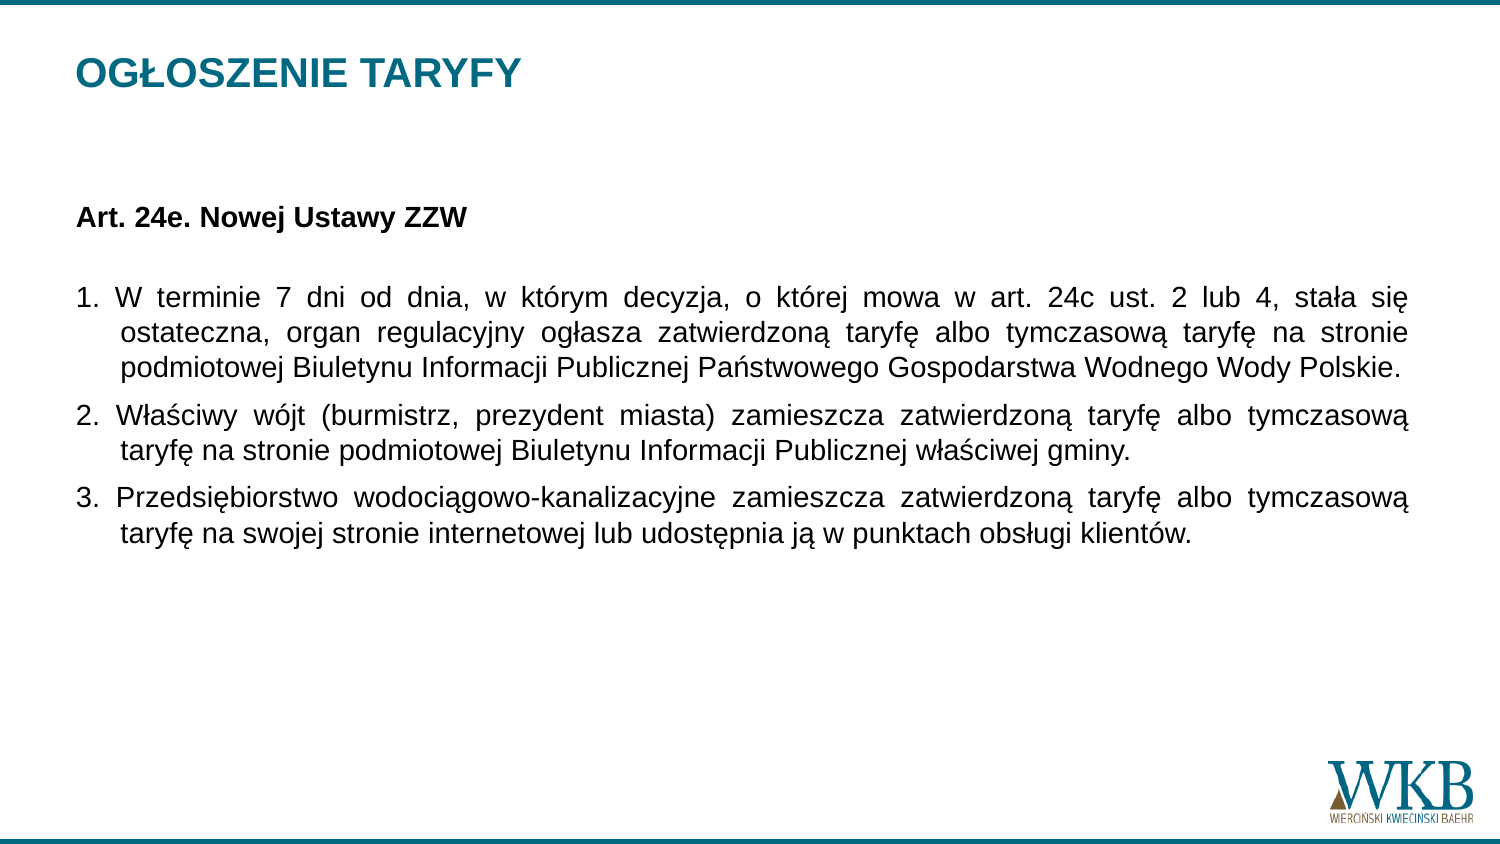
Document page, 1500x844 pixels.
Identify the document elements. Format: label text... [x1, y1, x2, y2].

picture [1370, 761, 1389, 796]
picture [1450, 786, 1466, 807]
picture [1417, 761, 1443, 806]
picture [1408, 761, 1425, 784]
picture [1341, 761, 1361, 797]
picture [1328, 764, 1473, 823]
picture [1450, 764, 1464, 782]
title OGŁOSZENIE TARYFY [75, 45, 1412, 151]
list Art. 24e. Nowej Ustawy ZZW 1. W terminie 7 dni od dnia, w którym decyzja, o której mowa w art. 24c ust. 2 lub 4, stała się ostateczna, organ regulacyjny ogłasza zatwierdzoną taryfę albo tymczasową taryfę na stronie podmiotowej Biuletynu Informacji Publicznej Państwowego Gospodarstwa Wodnego Wody Polskie. 2. Właściwy wójt (burmistrz, prezydent miasta) zamieszcza zatwierdzoną taryfę albo tymczasową taryfę na stronie podmiotowej Biuletynu Informacji Publicznej właściwej gminy. 3. Przedsiębiorstwo wodociągowo-kanalizacyjne zamieszcza zatwierdzoną taryfę albo tymczasową taryfę na swojej stronie internetowej lub udostępnia ją w punktach obsługi klientów. [75, 151, 1411, 686]
picture [1464, 761, 1473, 789]
